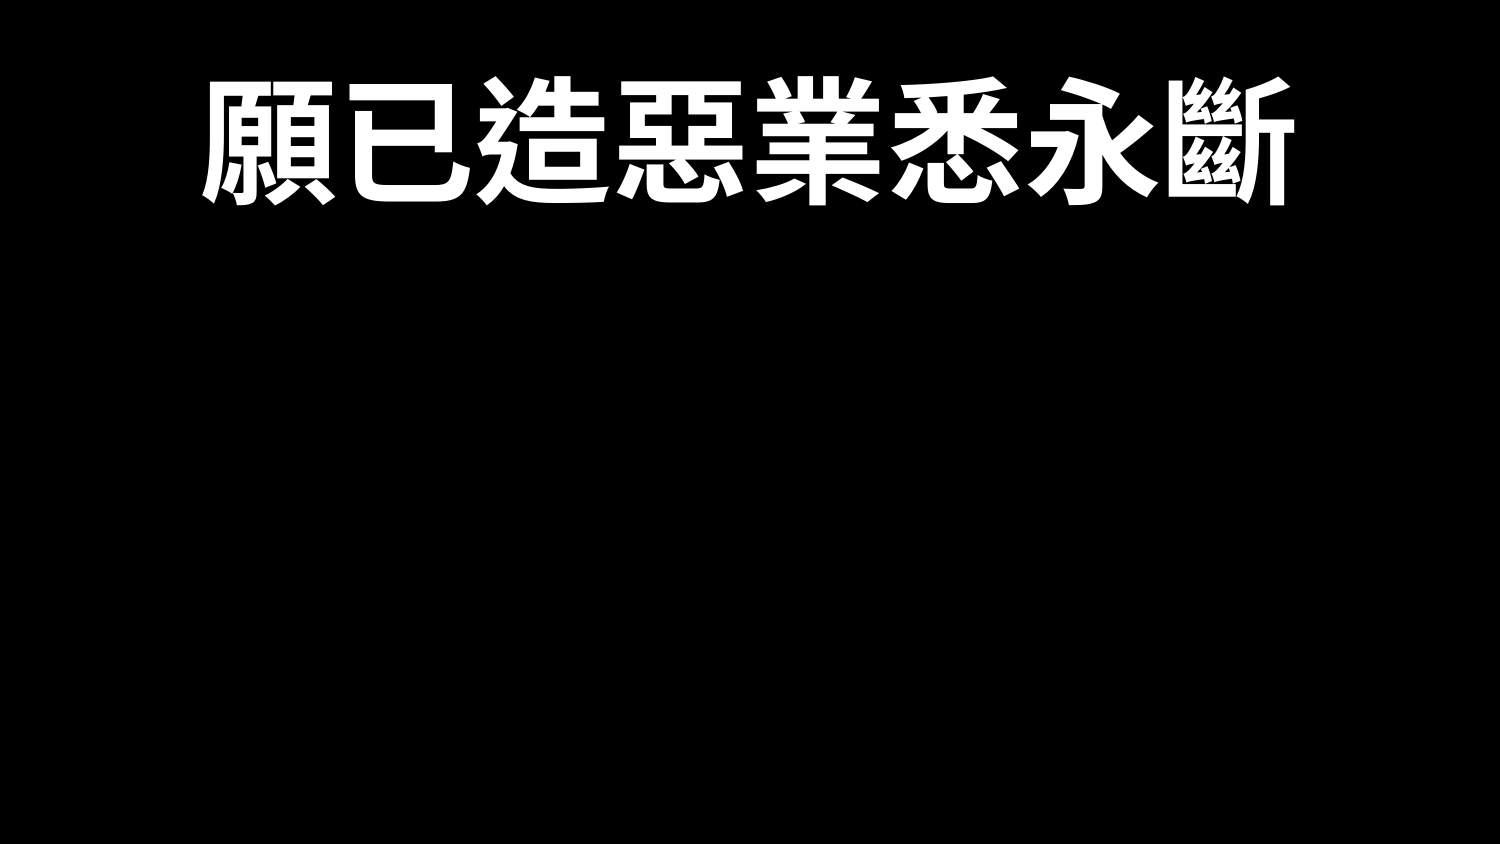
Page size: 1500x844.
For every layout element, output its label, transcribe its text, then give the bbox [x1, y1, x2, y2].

title 願已造惡業悉永斷 [75, 68, 1425, 210]
